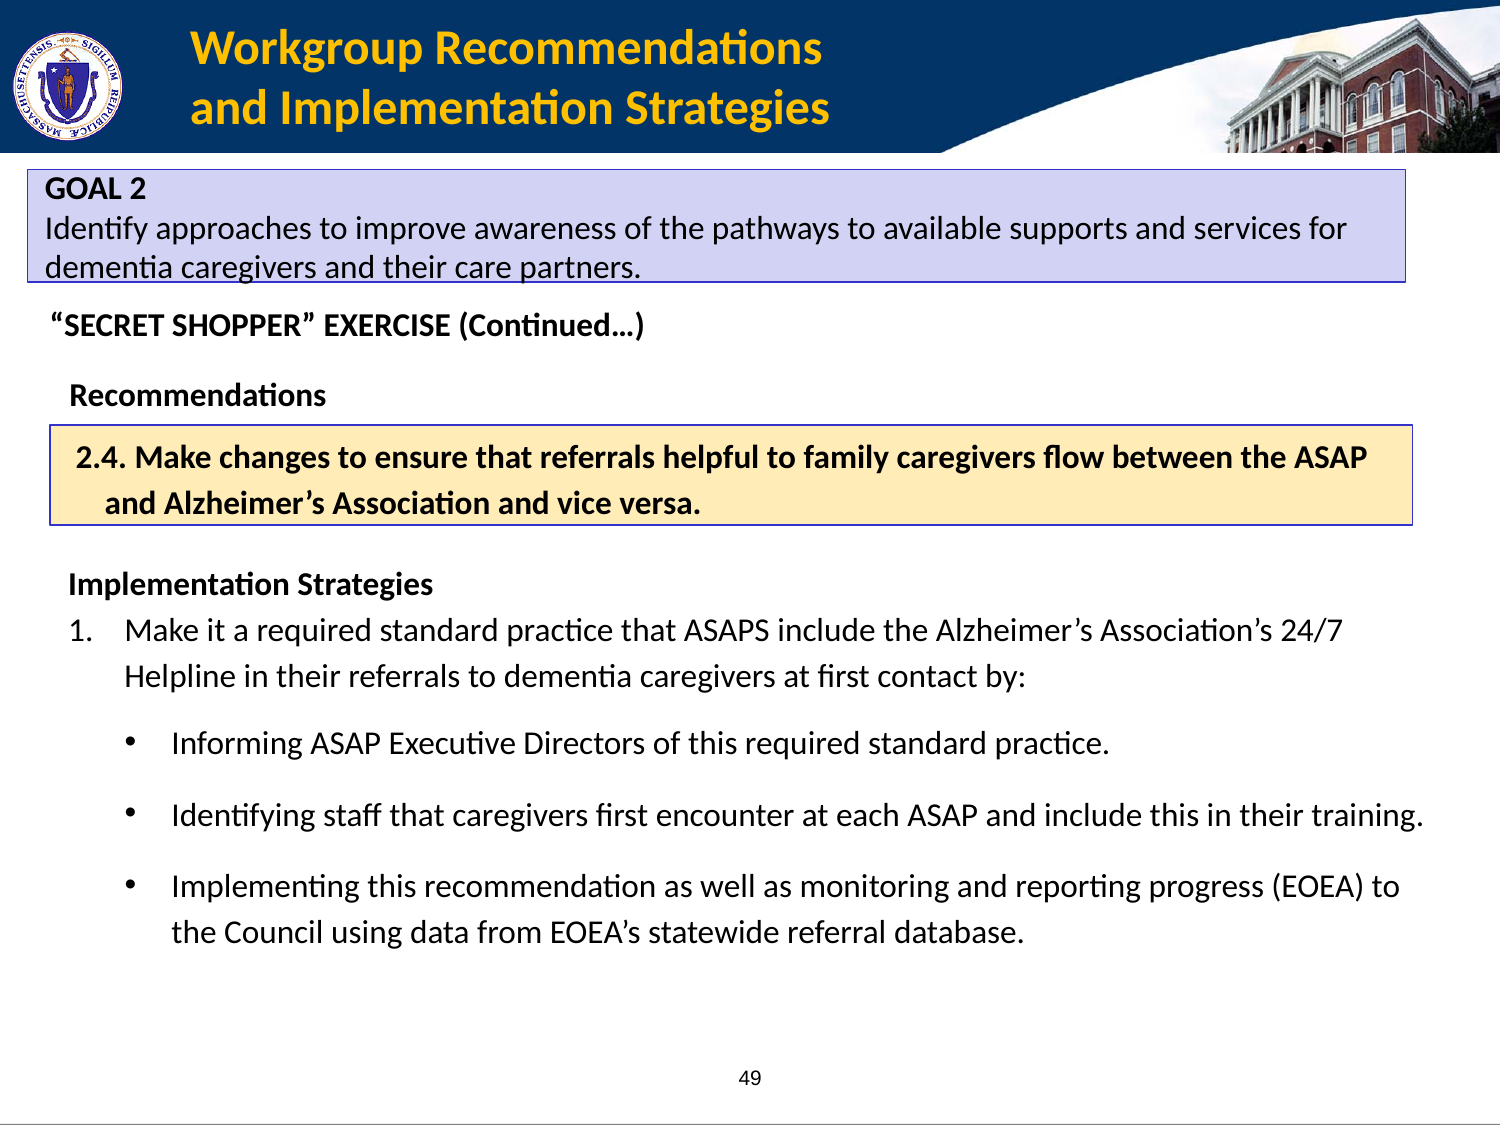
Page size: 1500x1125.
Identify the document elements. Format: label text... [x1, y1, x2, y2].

picture [0, 0, 1500, 153]
text_box GOAL 2 Identify approaches to improve awareness of the pathways to available supports and services for dementia caregivers and their care partners. [27, 169, 1406, 282]
title [174, 12, 1080, 151]
text_box 2.4. Make changes to ensure that referrals helpful to family caregivers flow between the ASAP and Alzheimer’s Association and vice versa. [49, 425, 1413, 525]
text_box Workgroup Recommendations and Implementation Strategies [174, 12, 900, 143]
text_box “SECRET SHOPPER” EXERCISE (Continued…) Recommendations Implementation Strategies Make it a required standard practice that ASAPS include the Alzheimer’s Association’s 24/7 Helpline in their referrals to dementia caregivers at first contact by: Informing ASAP Executive Directors of this required standard practice. Identifying staff that caregivers first encounter at each ASAP and include this in their training. Implementing this recommendation as well as monitoring and reporting progress (EOEA) to the Council using data from EOEA’s statewide referral database. [34, 281, 1450, 1006]
